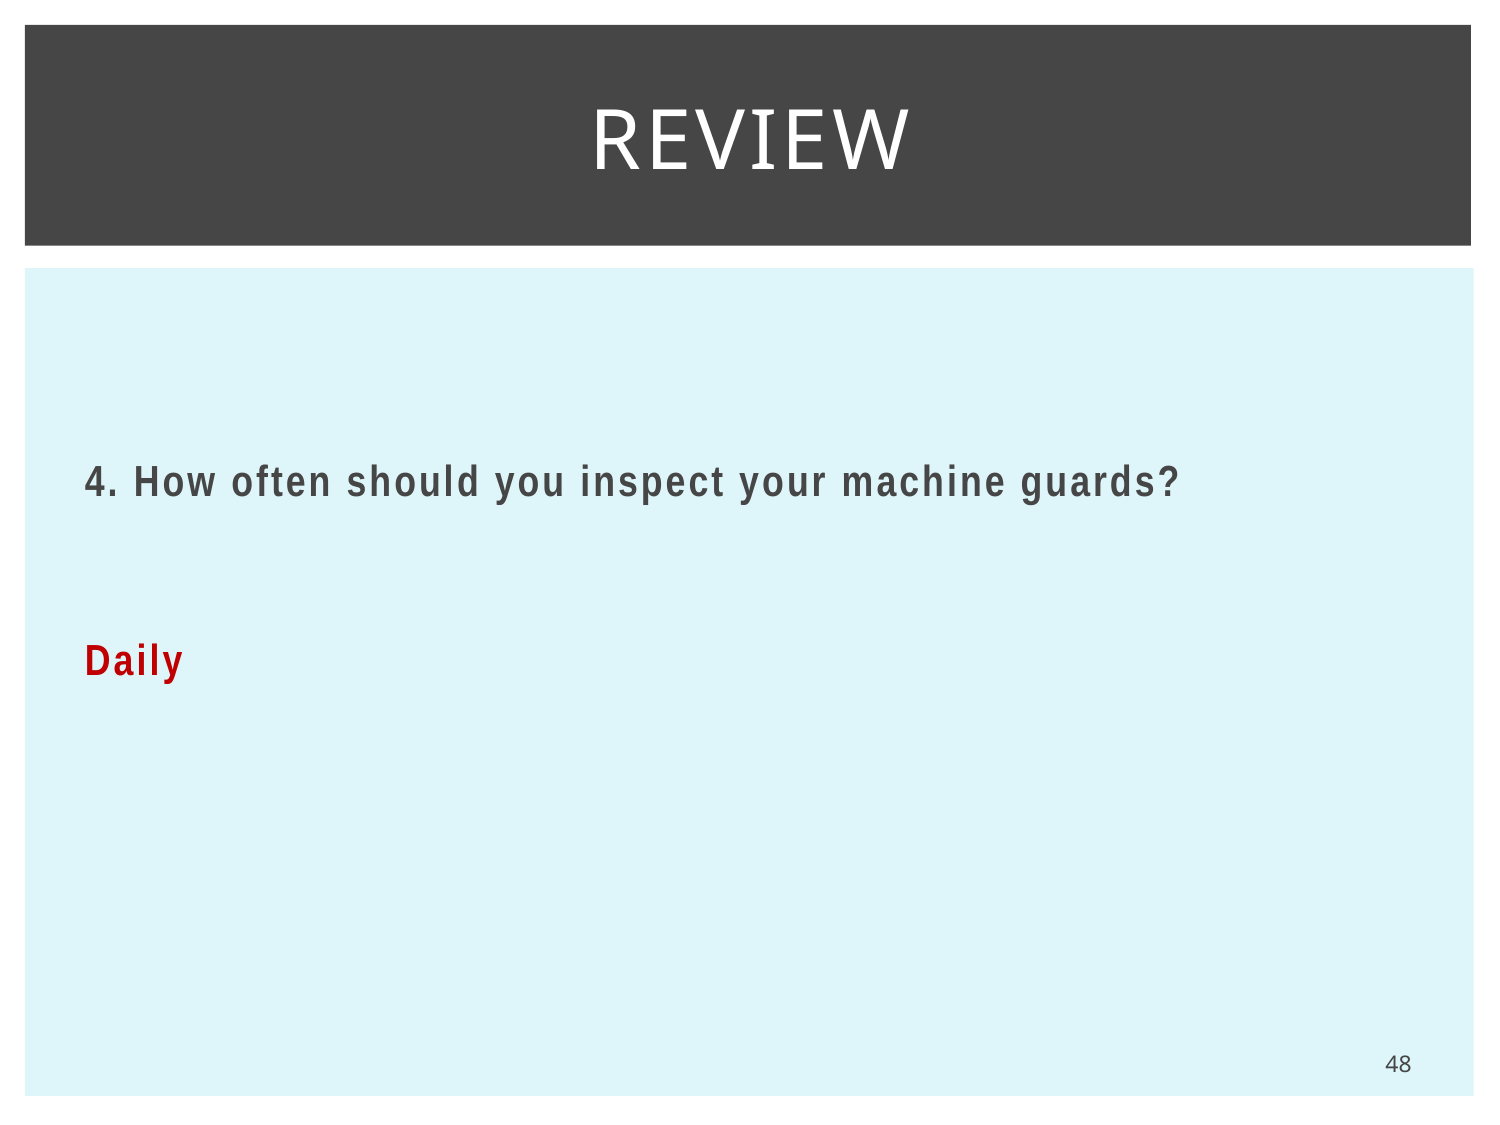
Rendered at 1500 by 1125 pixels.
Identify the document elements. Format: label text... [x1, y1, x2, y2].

title REVIEW [62, 50, 1438, 223]
slide_number 48 [1349, 1041, 1448, 1089]
list 4. How often should you inspect your machine guards? Daily [62, 276, 1442, 1100]
